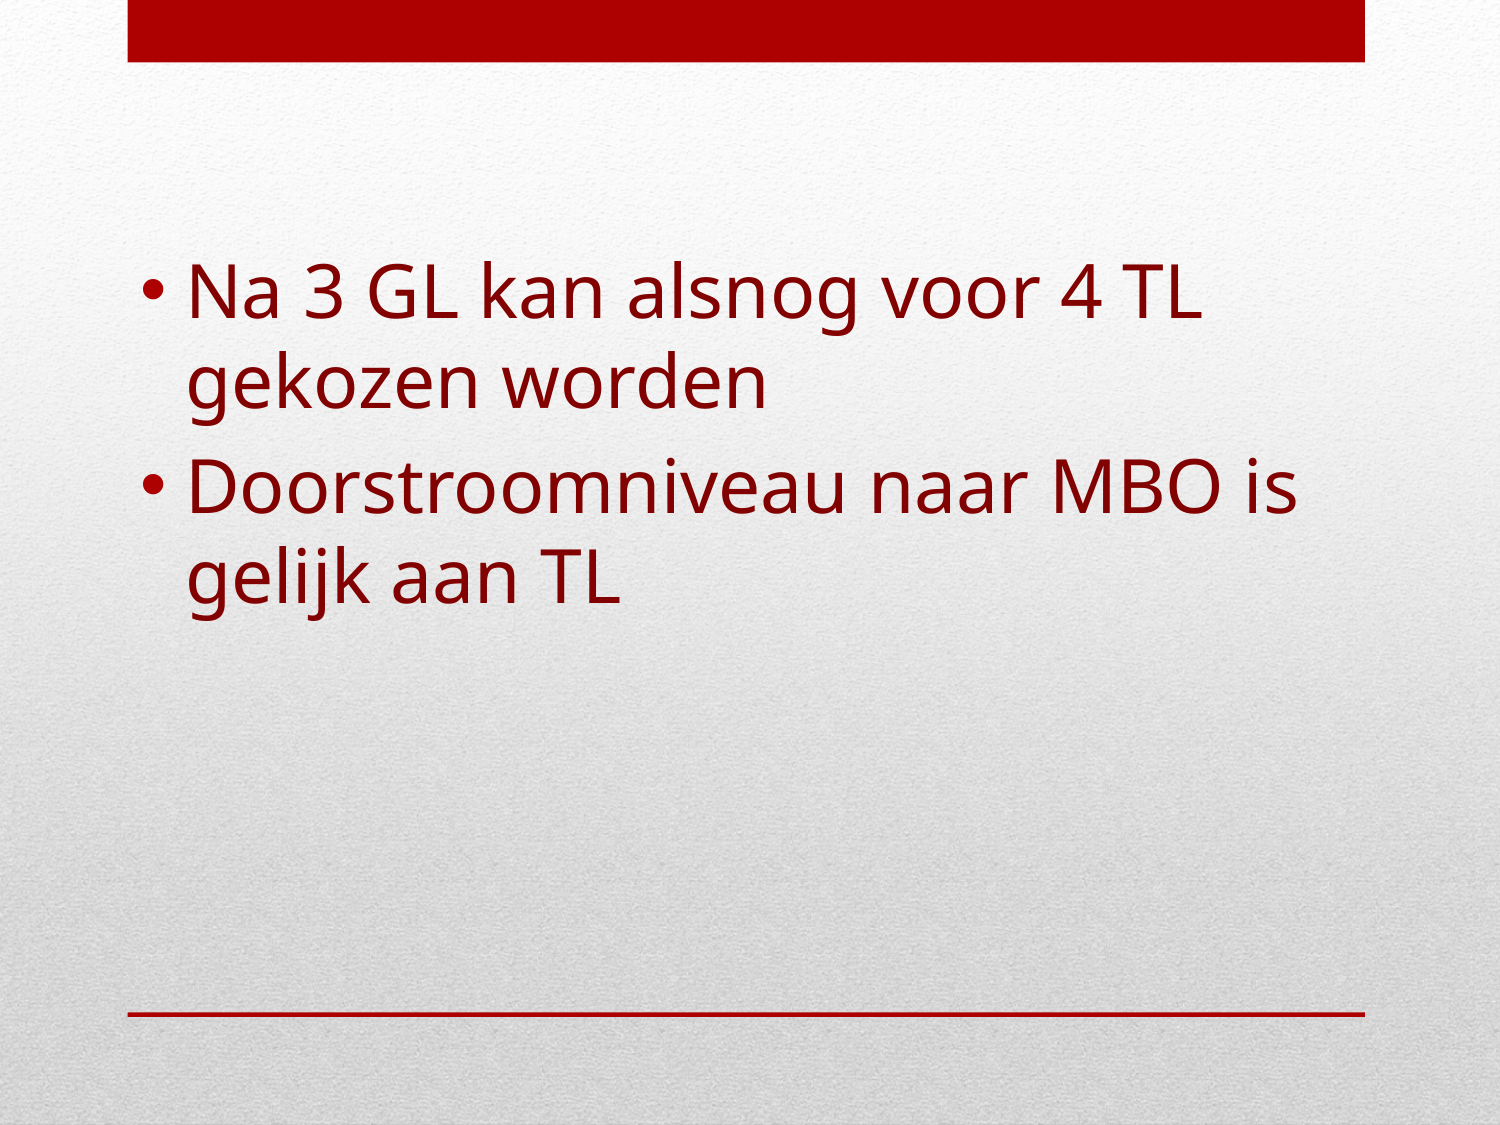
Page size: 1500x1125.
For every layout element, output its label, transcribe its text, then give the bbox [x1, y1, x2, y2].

list Na 3 GL kan alsnog voor 4 TL gekozen worden Doorstroomniveau naar MBO is gelijk aan TL [125, 112, 1363, 750]
